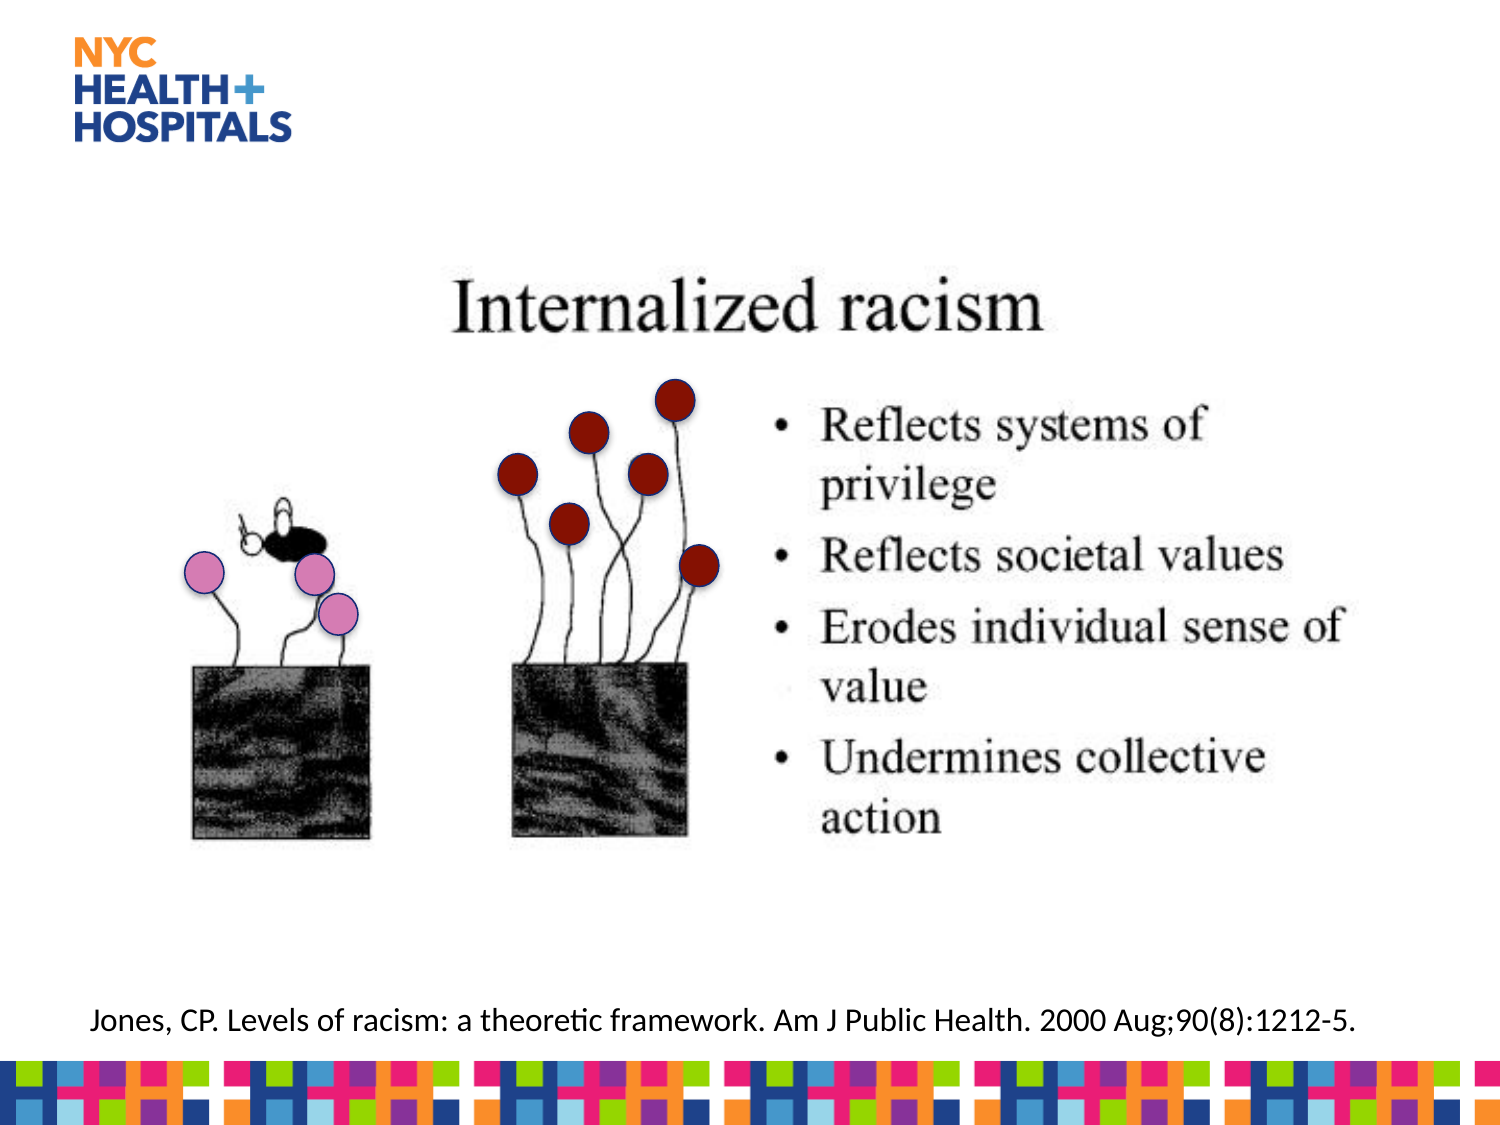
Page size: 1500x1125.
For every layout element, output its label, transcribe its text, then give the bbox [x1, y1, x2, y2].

picture [0, 0, 1500, 1125]
text_box Jones, CP. Levels of racism: a theoretic framework. Am J Public Health. 2000 Aug;90(8):1212-5. [74, 990, 1425, 1045]
